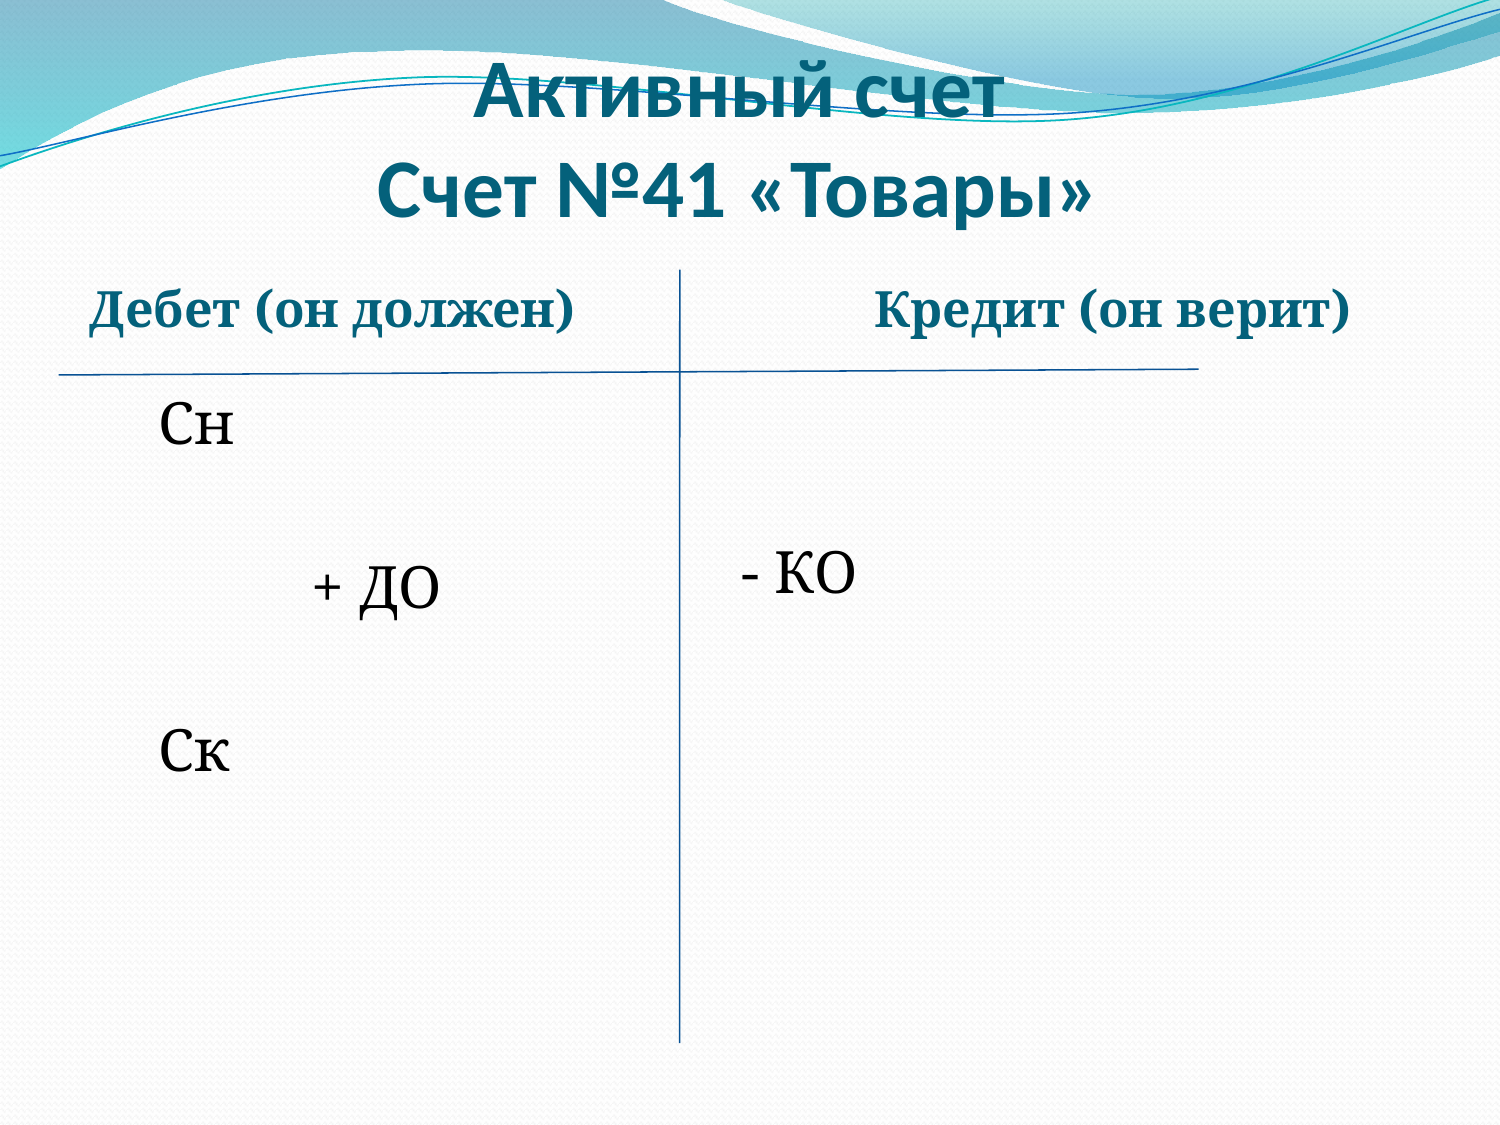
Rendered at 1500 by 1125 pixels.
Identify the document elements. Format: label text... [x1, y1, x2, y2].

title Активный счет Счет №41 «Товары» [58, 46, 1421, 235]
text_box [58, 369, 1199, 376]
list - КО [714, 339, 1378, 958]
list Кредит (он верит) [867, 246, 1500, 370]
list Дебет (он должен) [82, 246, 745, 368]
list Сн + ДО Ск [128, 389, 535, 843]
